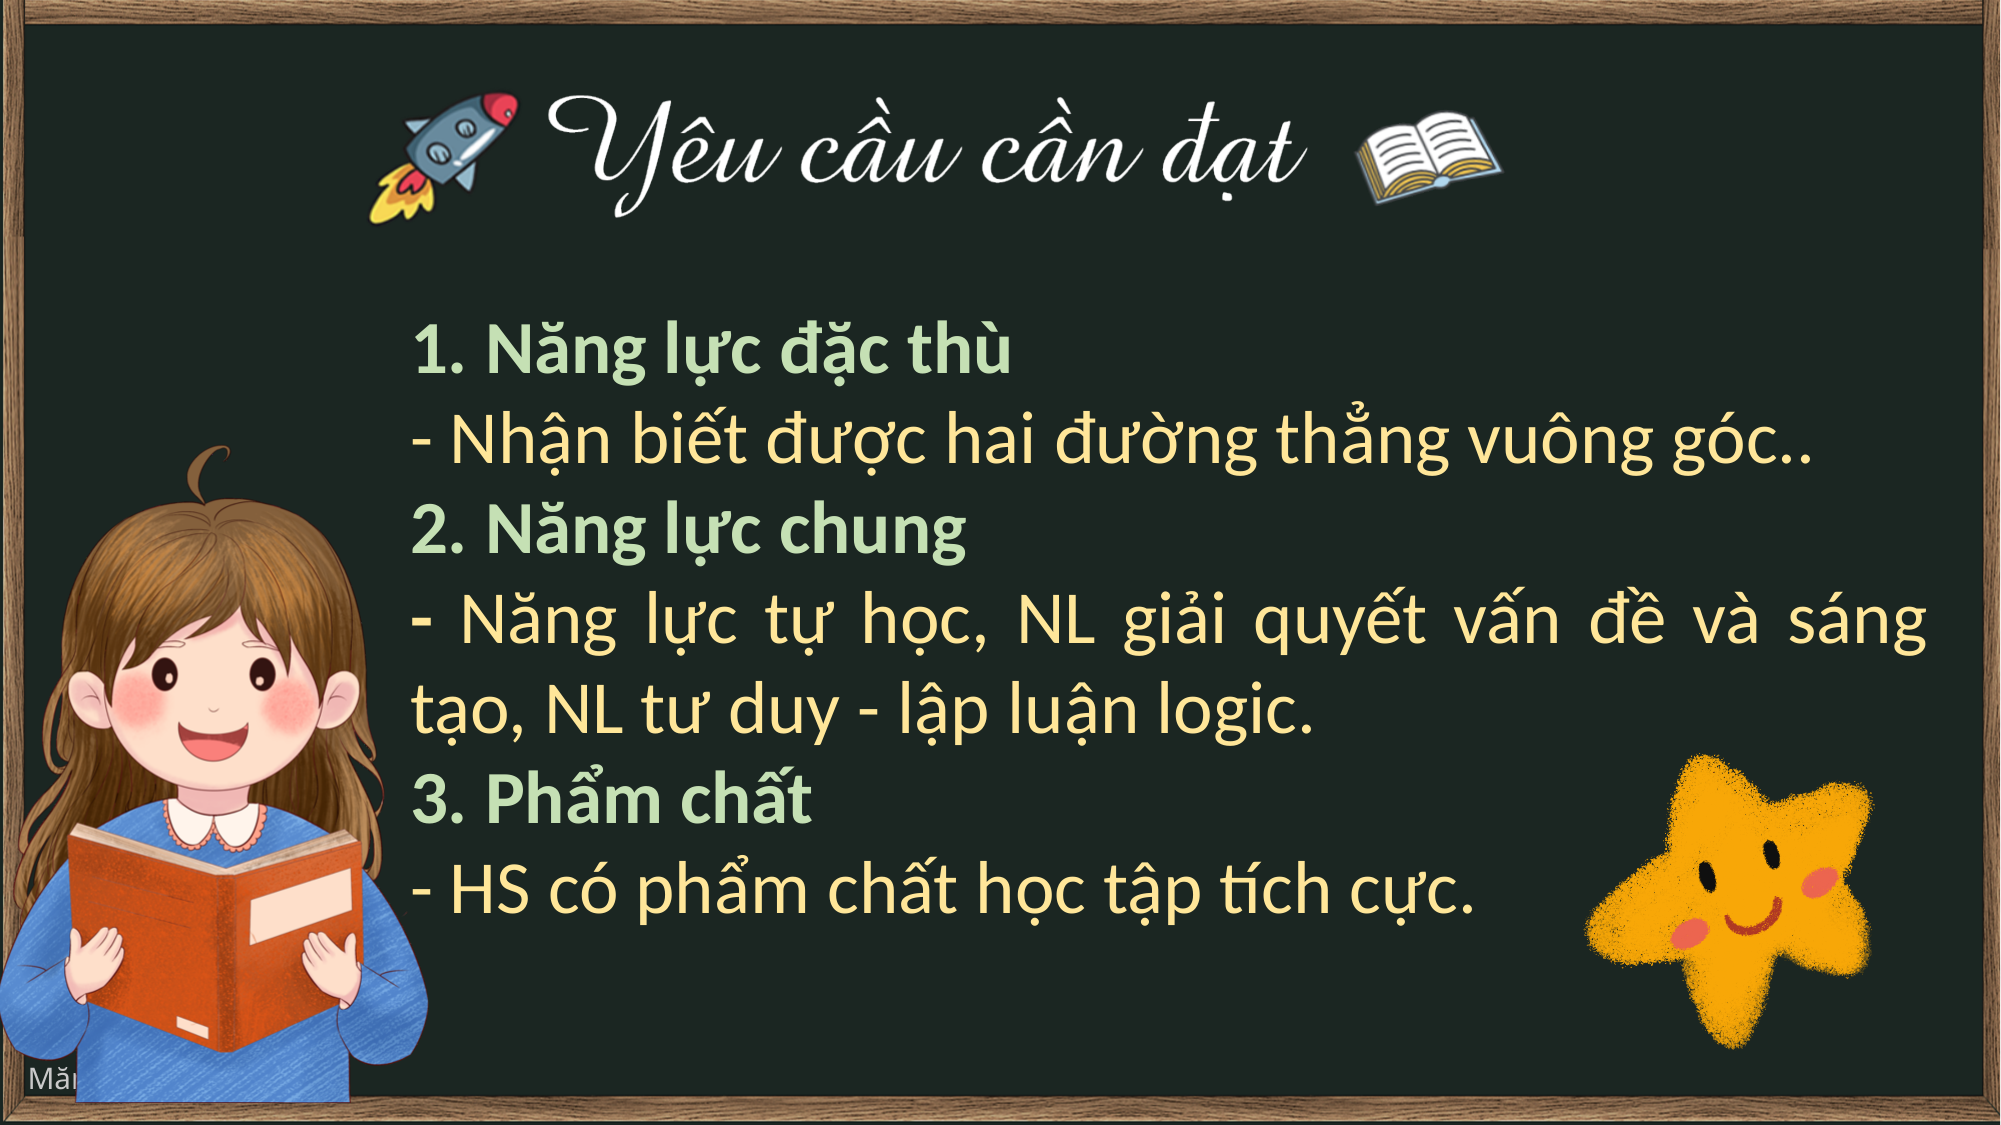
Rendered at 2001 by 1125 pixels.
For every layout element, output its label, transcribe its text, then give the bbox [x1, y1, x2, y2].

picture [0, 0, 2001, 1125]
text_box 1. Năng lực đặc thù - Nhận biết được hai đường thẳng vuông góc.. 2. Năng lực chung - Năng lực tự học, NL giải quyết vấn đề và sáng tạo, NL tư duy - lập luận logic. 3. Phẩm chất - HS có phẩm chất học tập tích cực. [395, 290, 1945, 936]
